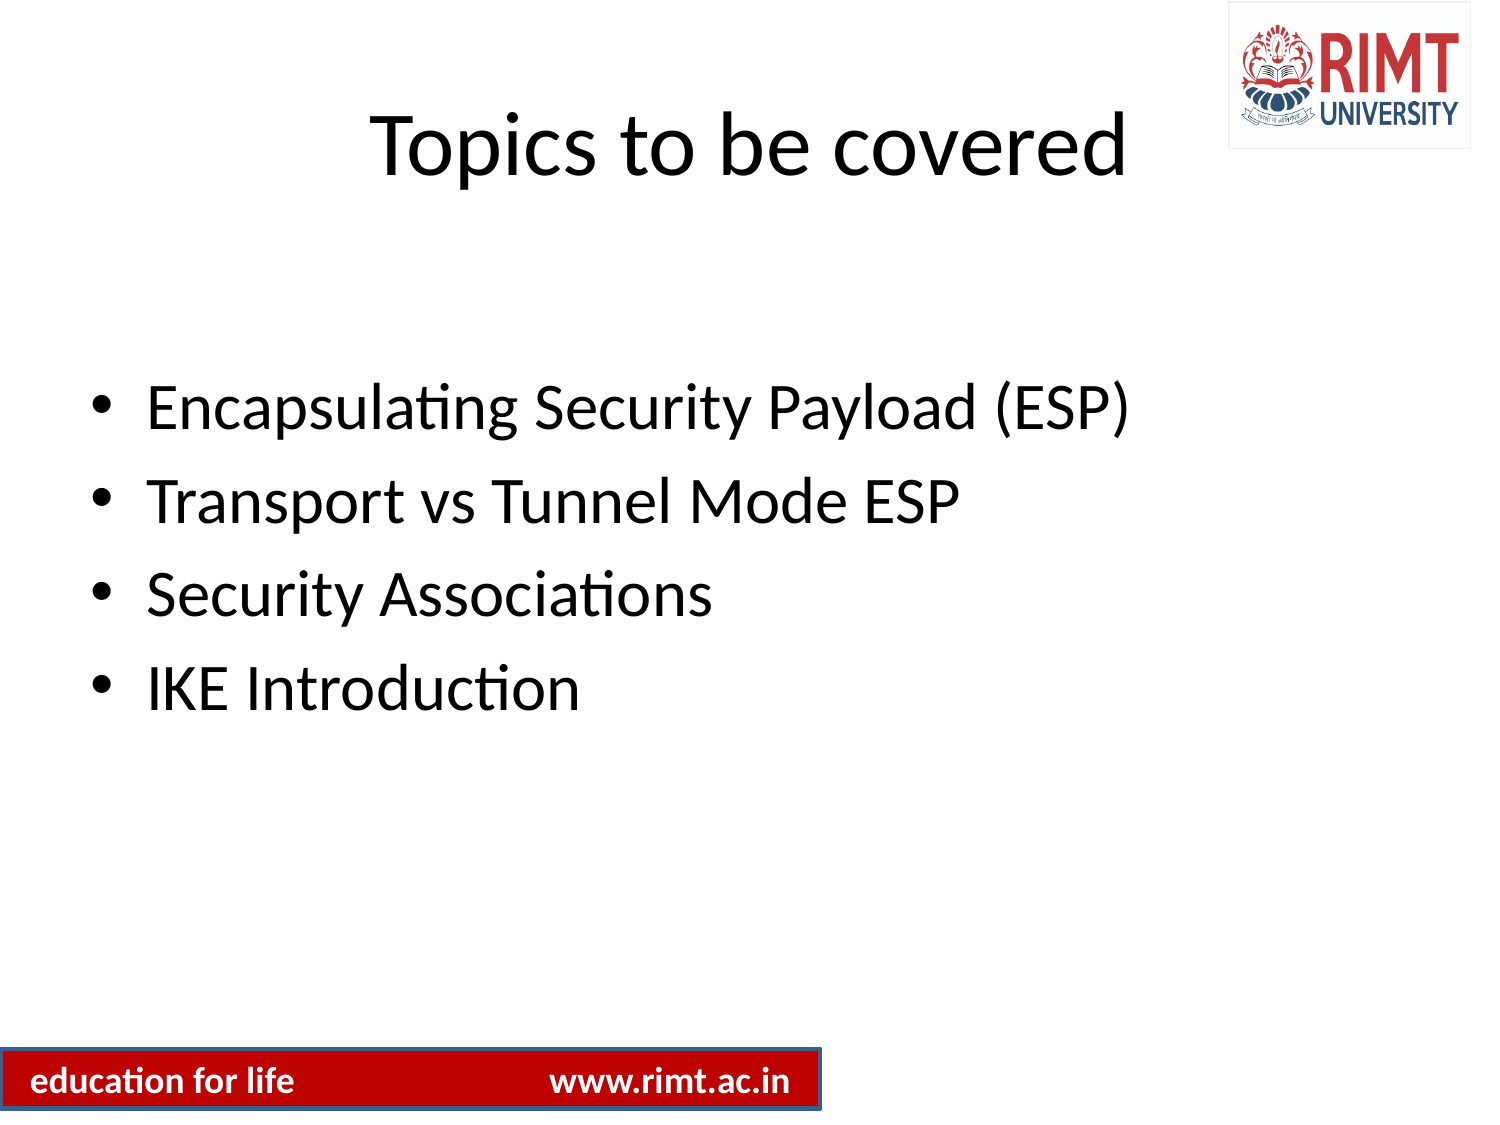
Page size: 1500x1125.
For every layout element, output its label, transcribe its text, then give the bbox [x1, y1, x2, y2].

list Encapsulating Security Payload (ESP) Transport vs Tunnel Mode ESP Security Associations IKE Introduction [75, 262, 1425, 1005]
picture [1227, 1, 1471, 149]
title Topics to be covered [75, 45, 1425, 233]
text_box education for life www.rimt.ac.in [0, 1047, 822, 1111]
